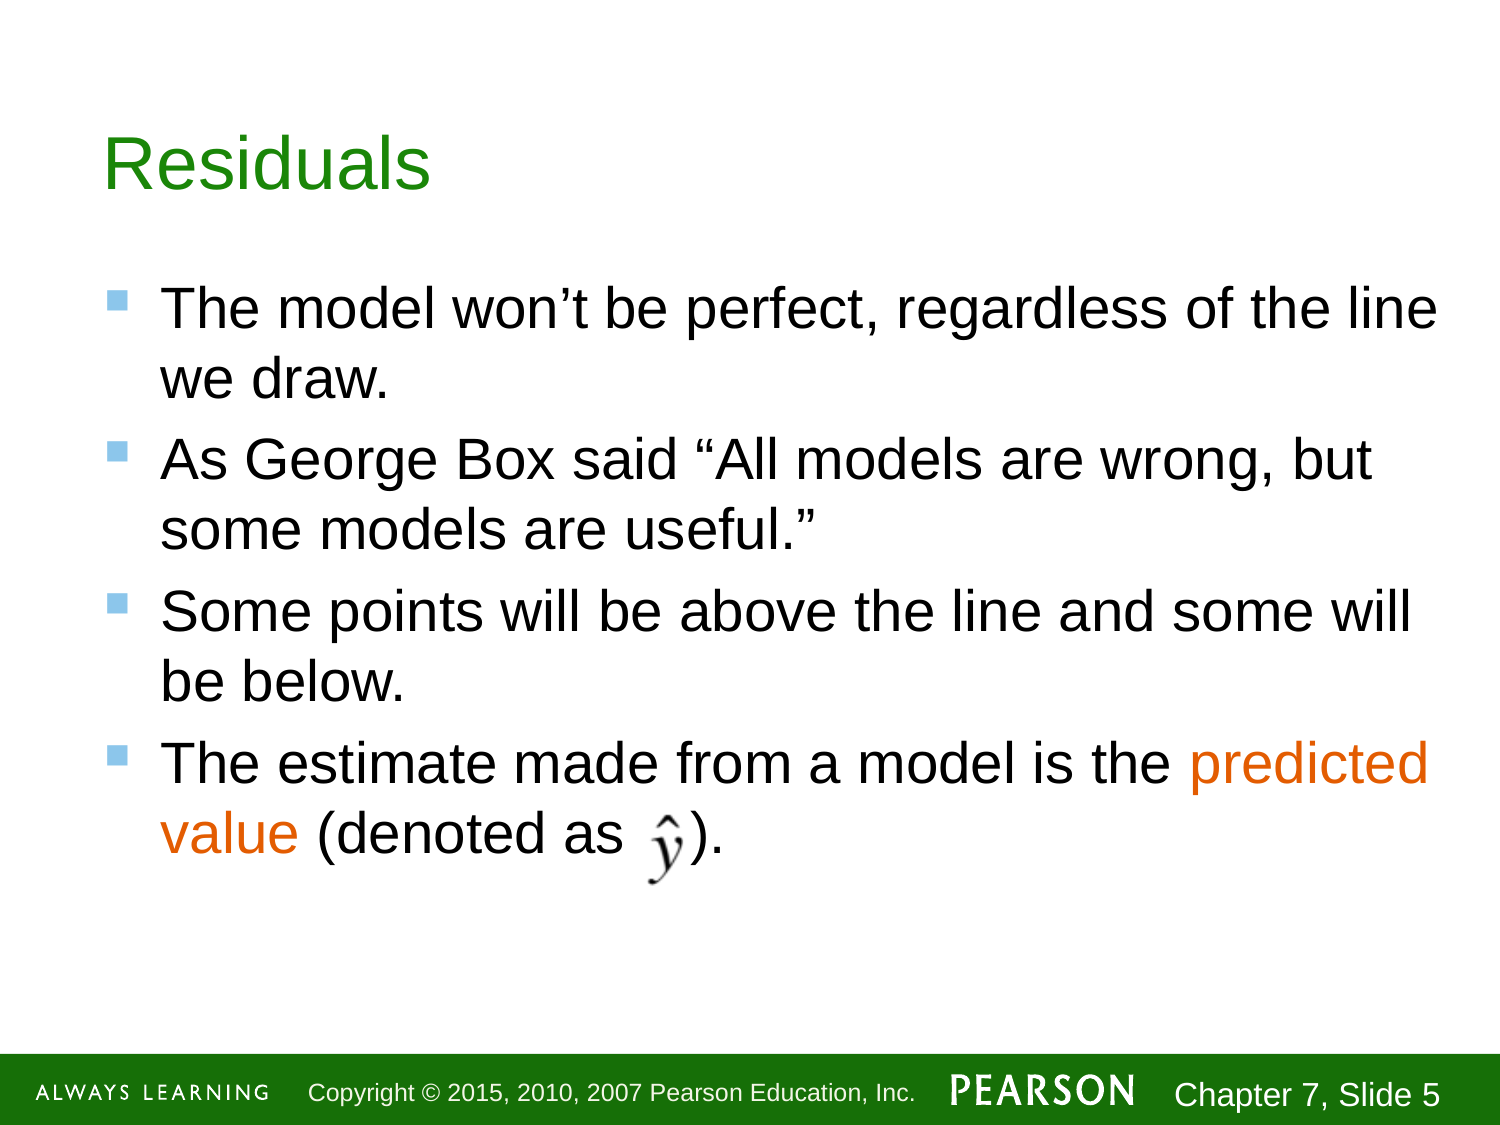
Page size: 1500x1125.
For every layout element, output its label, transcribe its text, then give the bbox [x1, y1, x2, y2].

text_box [645, 812, 684, 886]
title Residuals [87, 49, 1451, 213]
list The model won’t be perfect, regardless of the line we draw. As George Box said “All models are wrong, but some models are useful.” Some points will be above the line and some will be below. The estimate made from a model is the predicted value (denoted as ). [89, 262, 1451, 1013]
